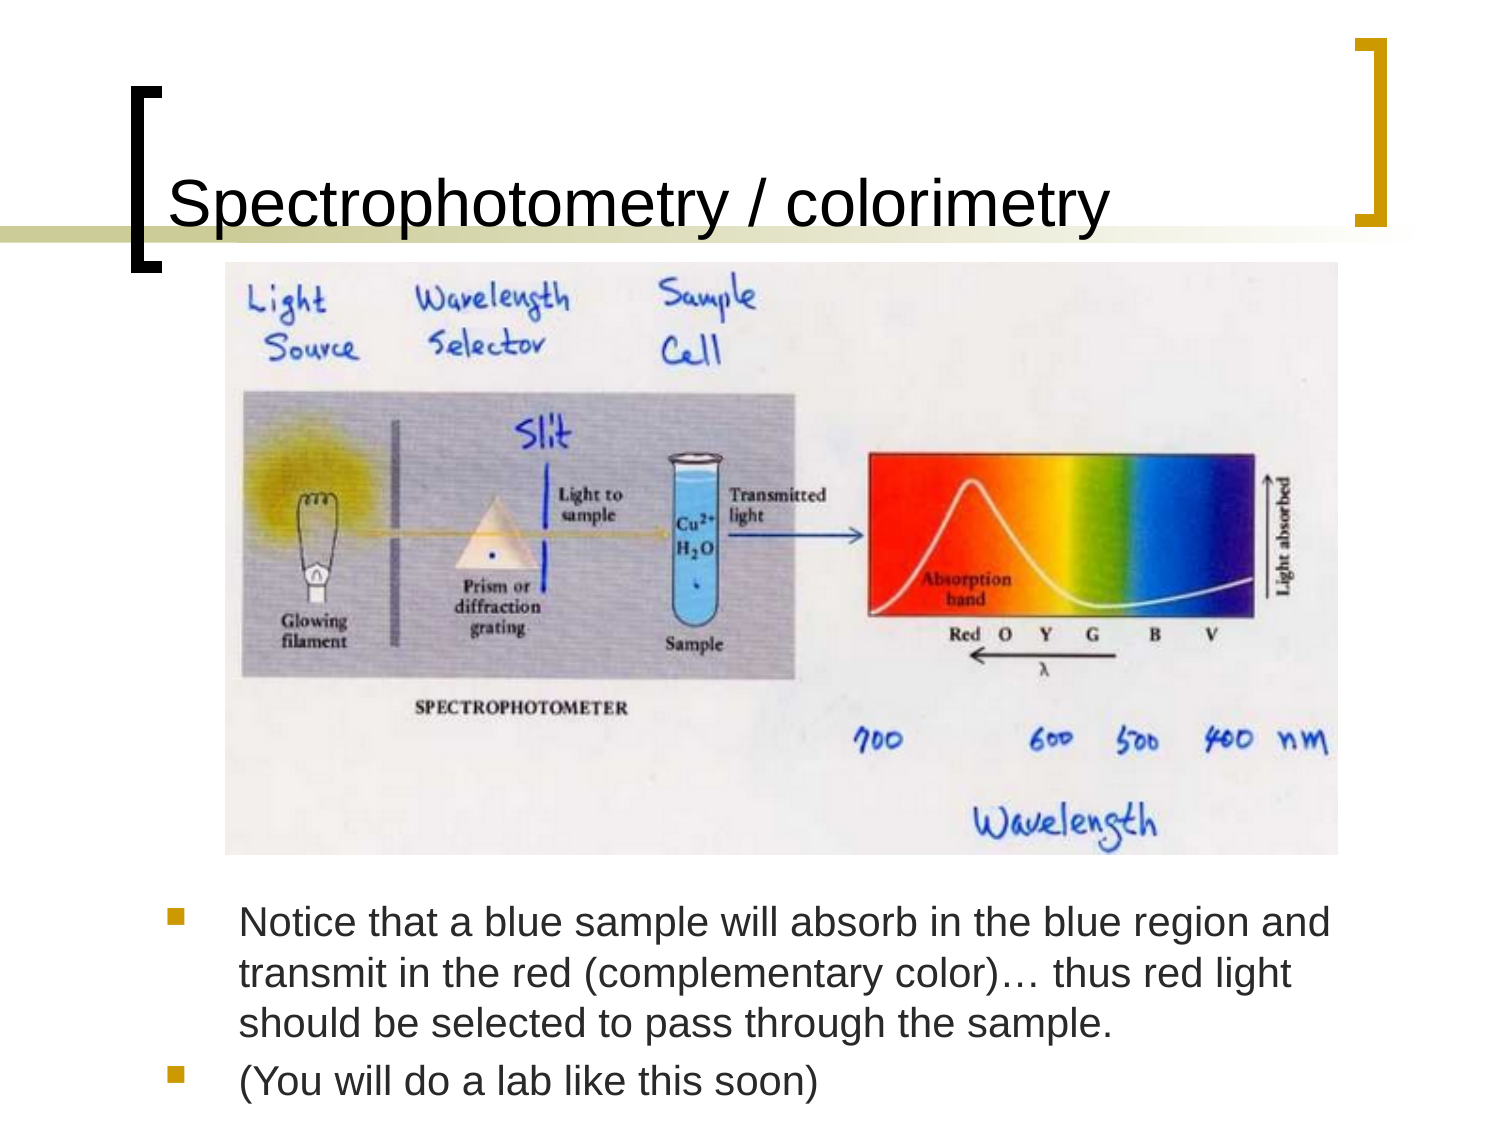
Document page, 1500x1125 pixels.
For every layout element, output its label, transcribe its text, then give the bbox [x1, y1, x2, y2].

picture [224, 262, 1338, 855]
title Spectrophotometry / colorimetry [152, 15, 1328, 248]
list Notice that a blue sample will absorb in the blue region and transmit in the red (complementary color)… thus red light should be selected to pass through the sample. (You will do a lab like this soon) [150, 887, 1407, 1125]
